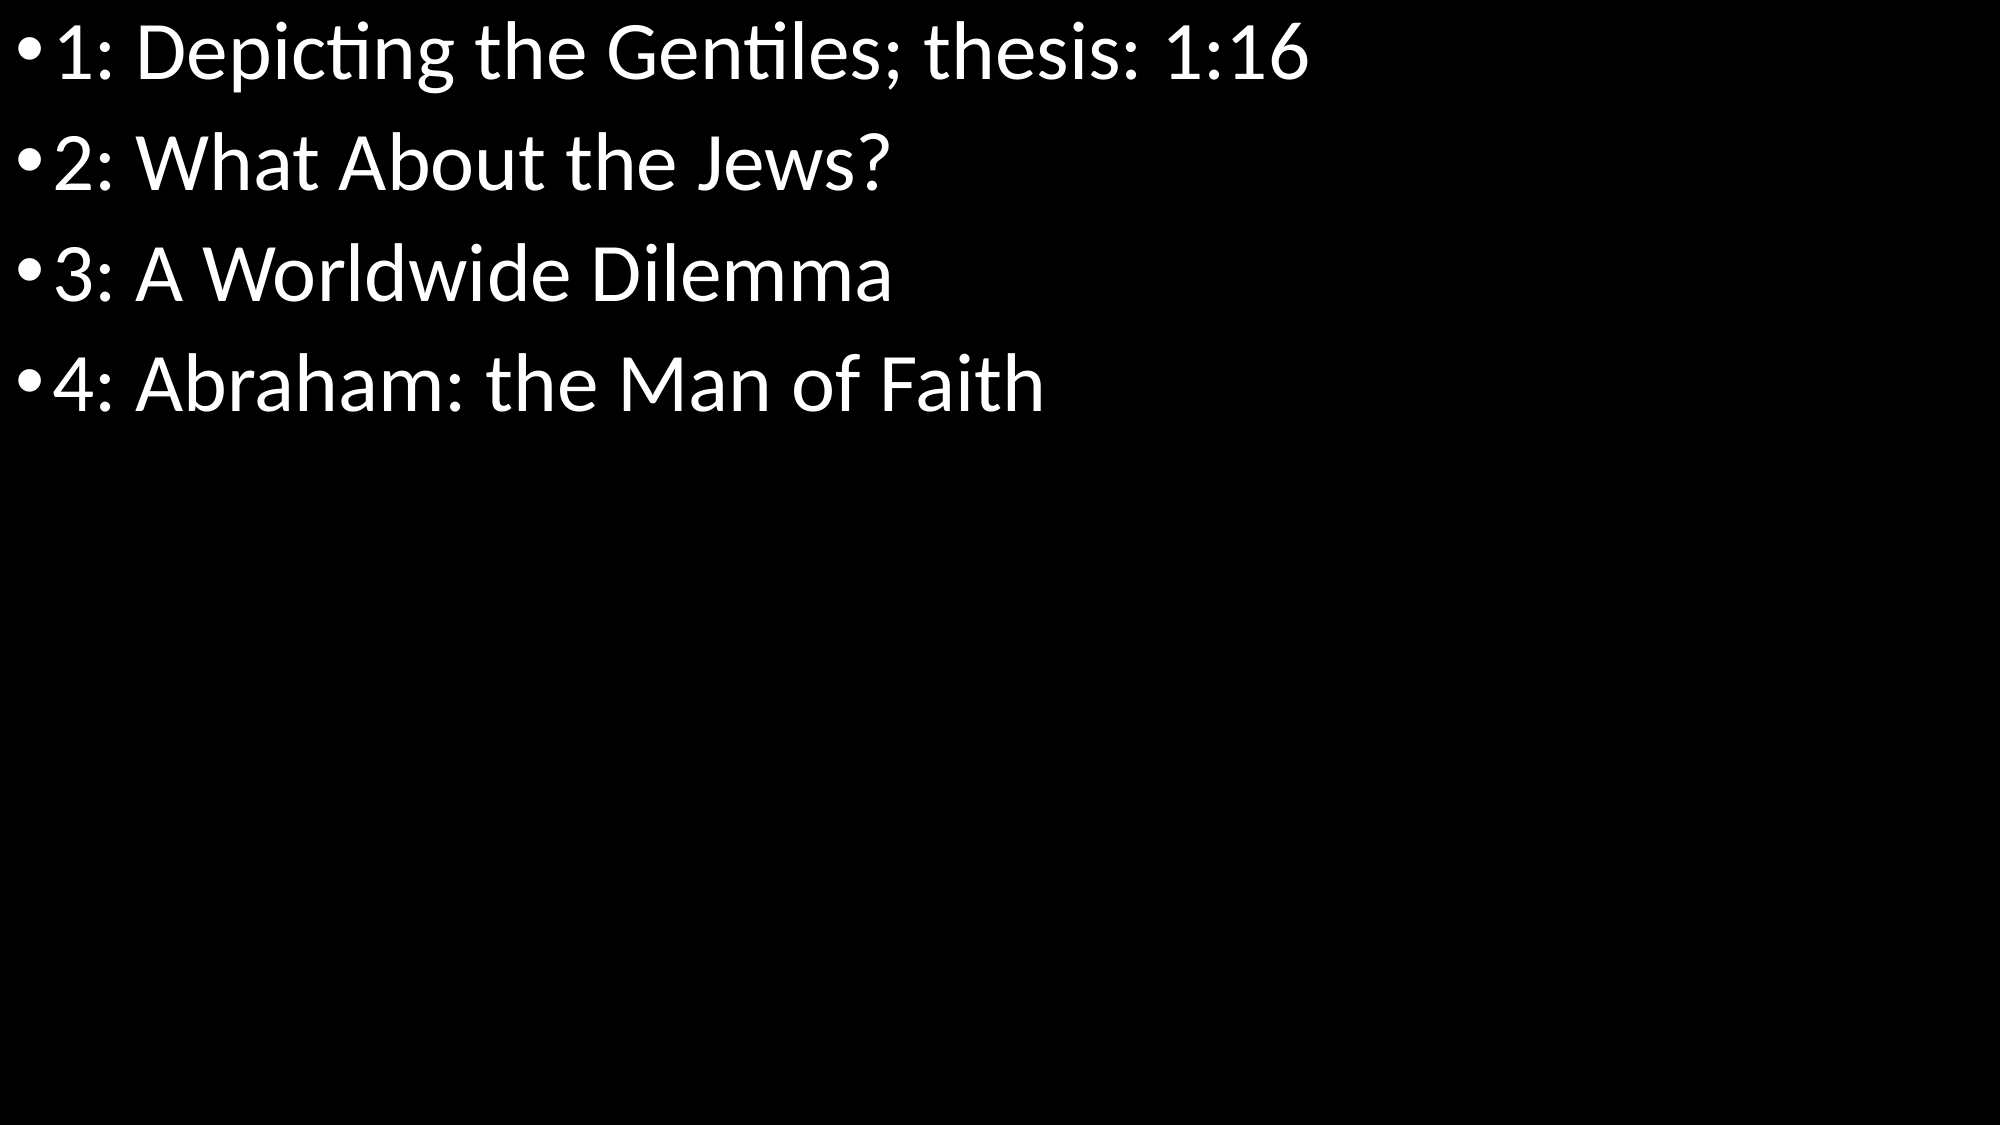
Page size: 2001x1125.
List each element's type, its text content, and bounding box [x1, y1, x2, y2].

list 1: Depicting the Gentiles; thesis: 1:16 2: What About the Jews? 3: A Worldwide Dilemma 4: Abraham: the Man of Faith [0, 0, 2000, 1125]
